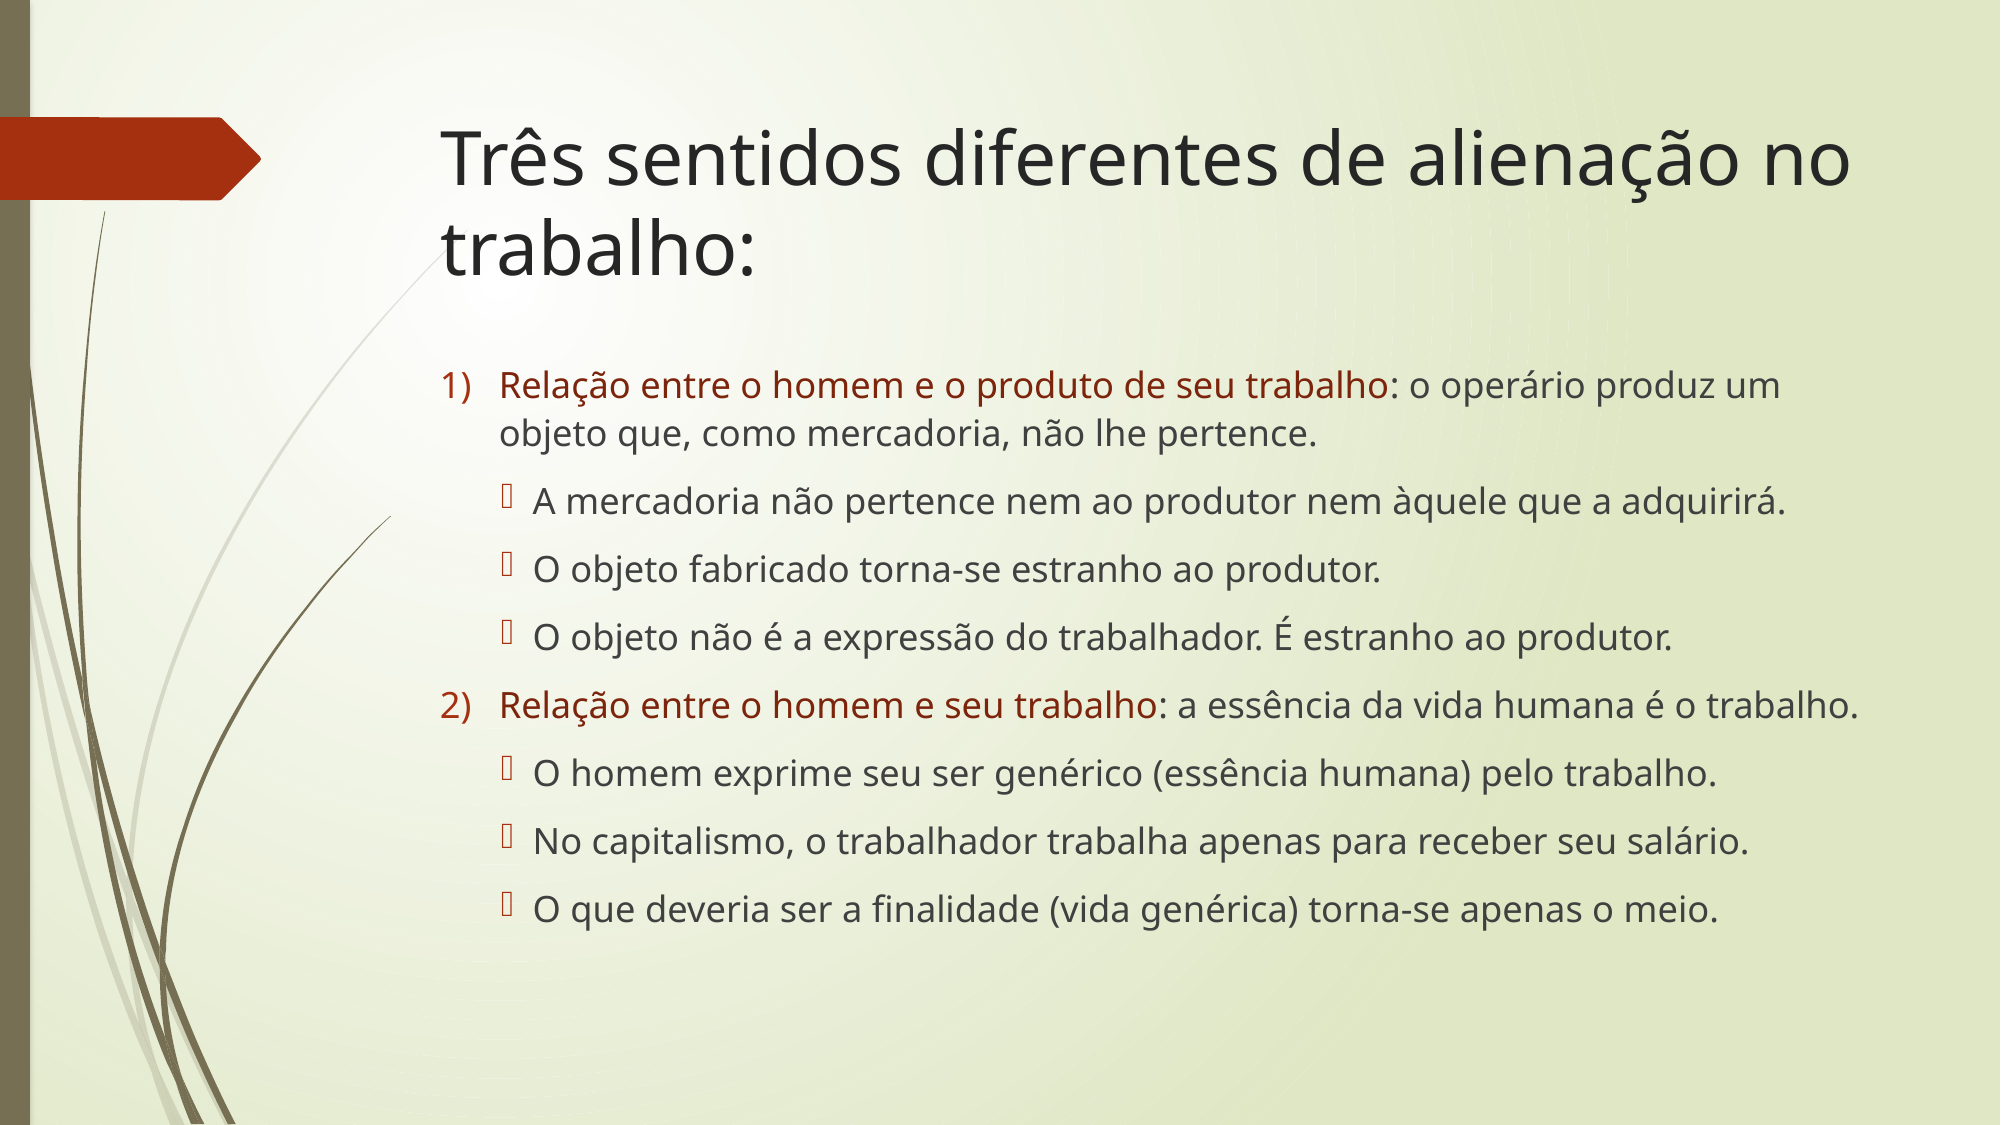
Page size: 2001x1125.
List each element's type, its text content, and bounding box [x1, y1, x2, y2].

title Três sentidos diferentes de alienação no trabalho: [425, 102, 1888, 313]
list Relação entre o homem e o produto de seu trabalho: o operário produz um objeto que, como mercadoria, não lhe pertence. A mercadoria não pertence nem ao produtor nem àquele que a adquirirá. O objeto fabricado torna-se estranho ao produtor. O objeto não é a expressão do trabalhador. É estranho ao produtor. Relação entre o homem e seu trabalho: a essência da vida humana é o trabalho. O homem exprime seu ser genérico (essência humana) pelo trabalho. No capitalismo, o trabalhador trabalha apenas para receber seu salário. O que deveria ser a finalidade (vida genérica) torna-se apenas o meio. [424, 350, 1888, 970]
